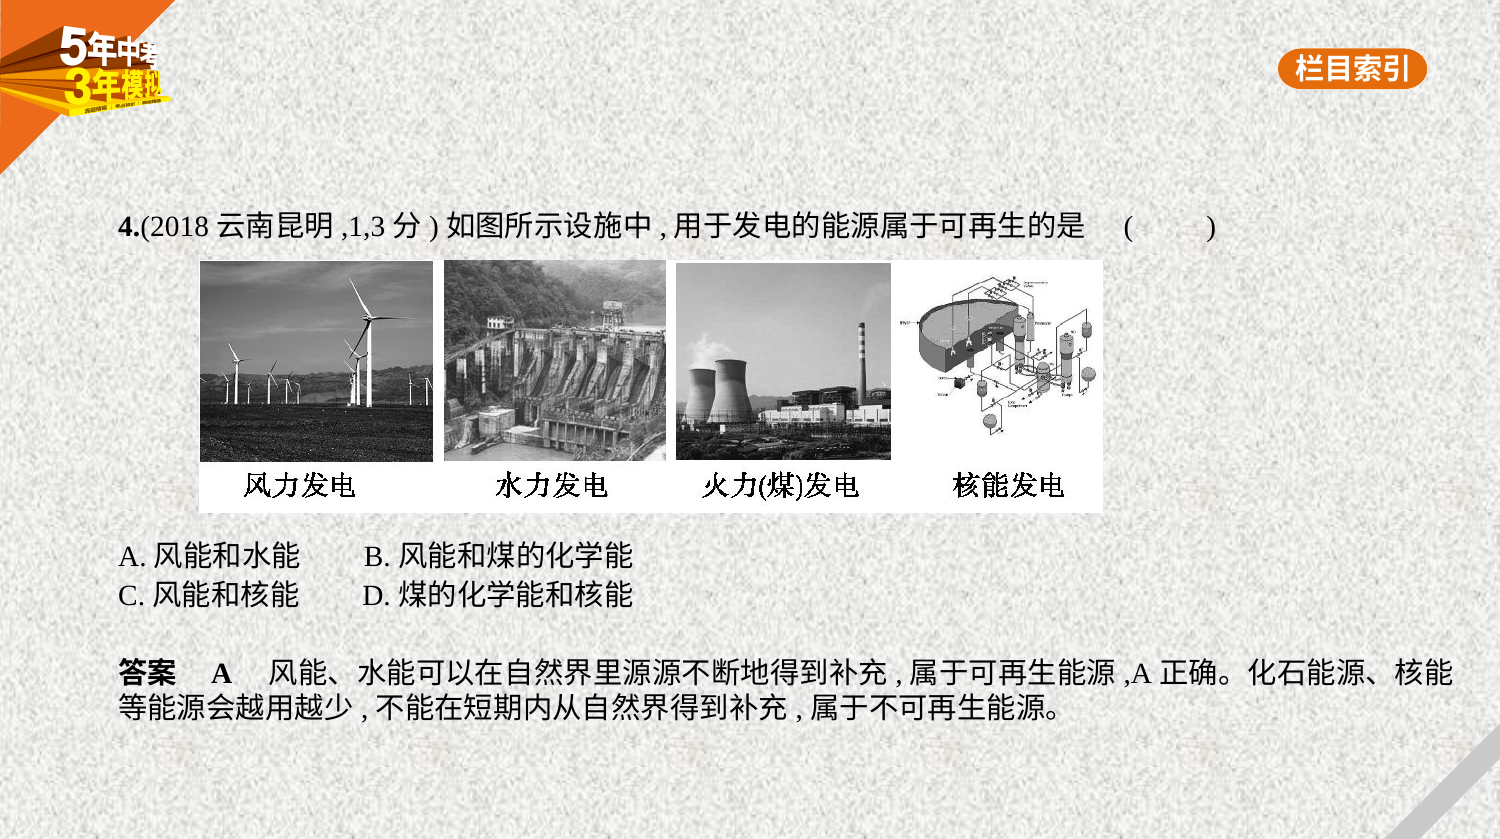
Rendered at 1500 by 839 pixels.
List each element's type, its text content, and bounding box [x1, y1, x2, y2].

text_box 4.(2018云南昆明,1,3分)如图所示设施中,用于发电的能源属于可再生的是 ( ) A.风能和水能 B.风能和煤的化学能 C.风能和核能 D.煤的化学能和核能 [118, 206, 1483, 612]
text_box 答案 A 风能、水能可以在自然界里源源不断地得到补充,属于可再生能源,A正确。化石能源、核能 等能源会越用越少,不能在短期内从自然界得到补充,属于不可再生能源。 [118, 653, 1483, 725]
picture [0, 0, 1500, 839]
